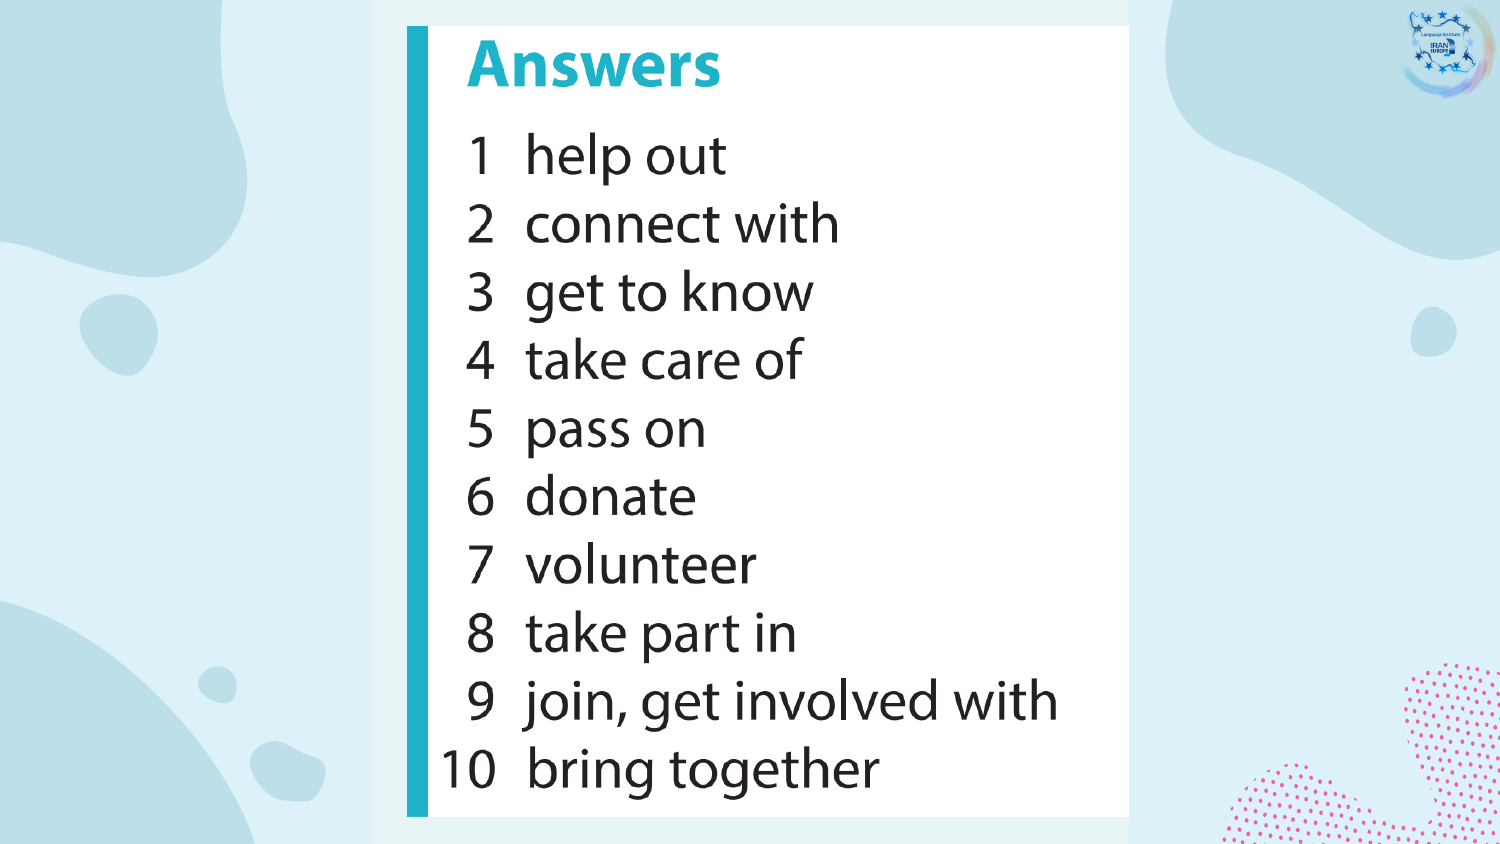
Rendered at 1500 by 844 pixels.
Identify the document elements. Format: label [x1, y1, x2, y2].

picture [1396, 0, 1500, 101]
picture [371, 0, 1129, 844]
